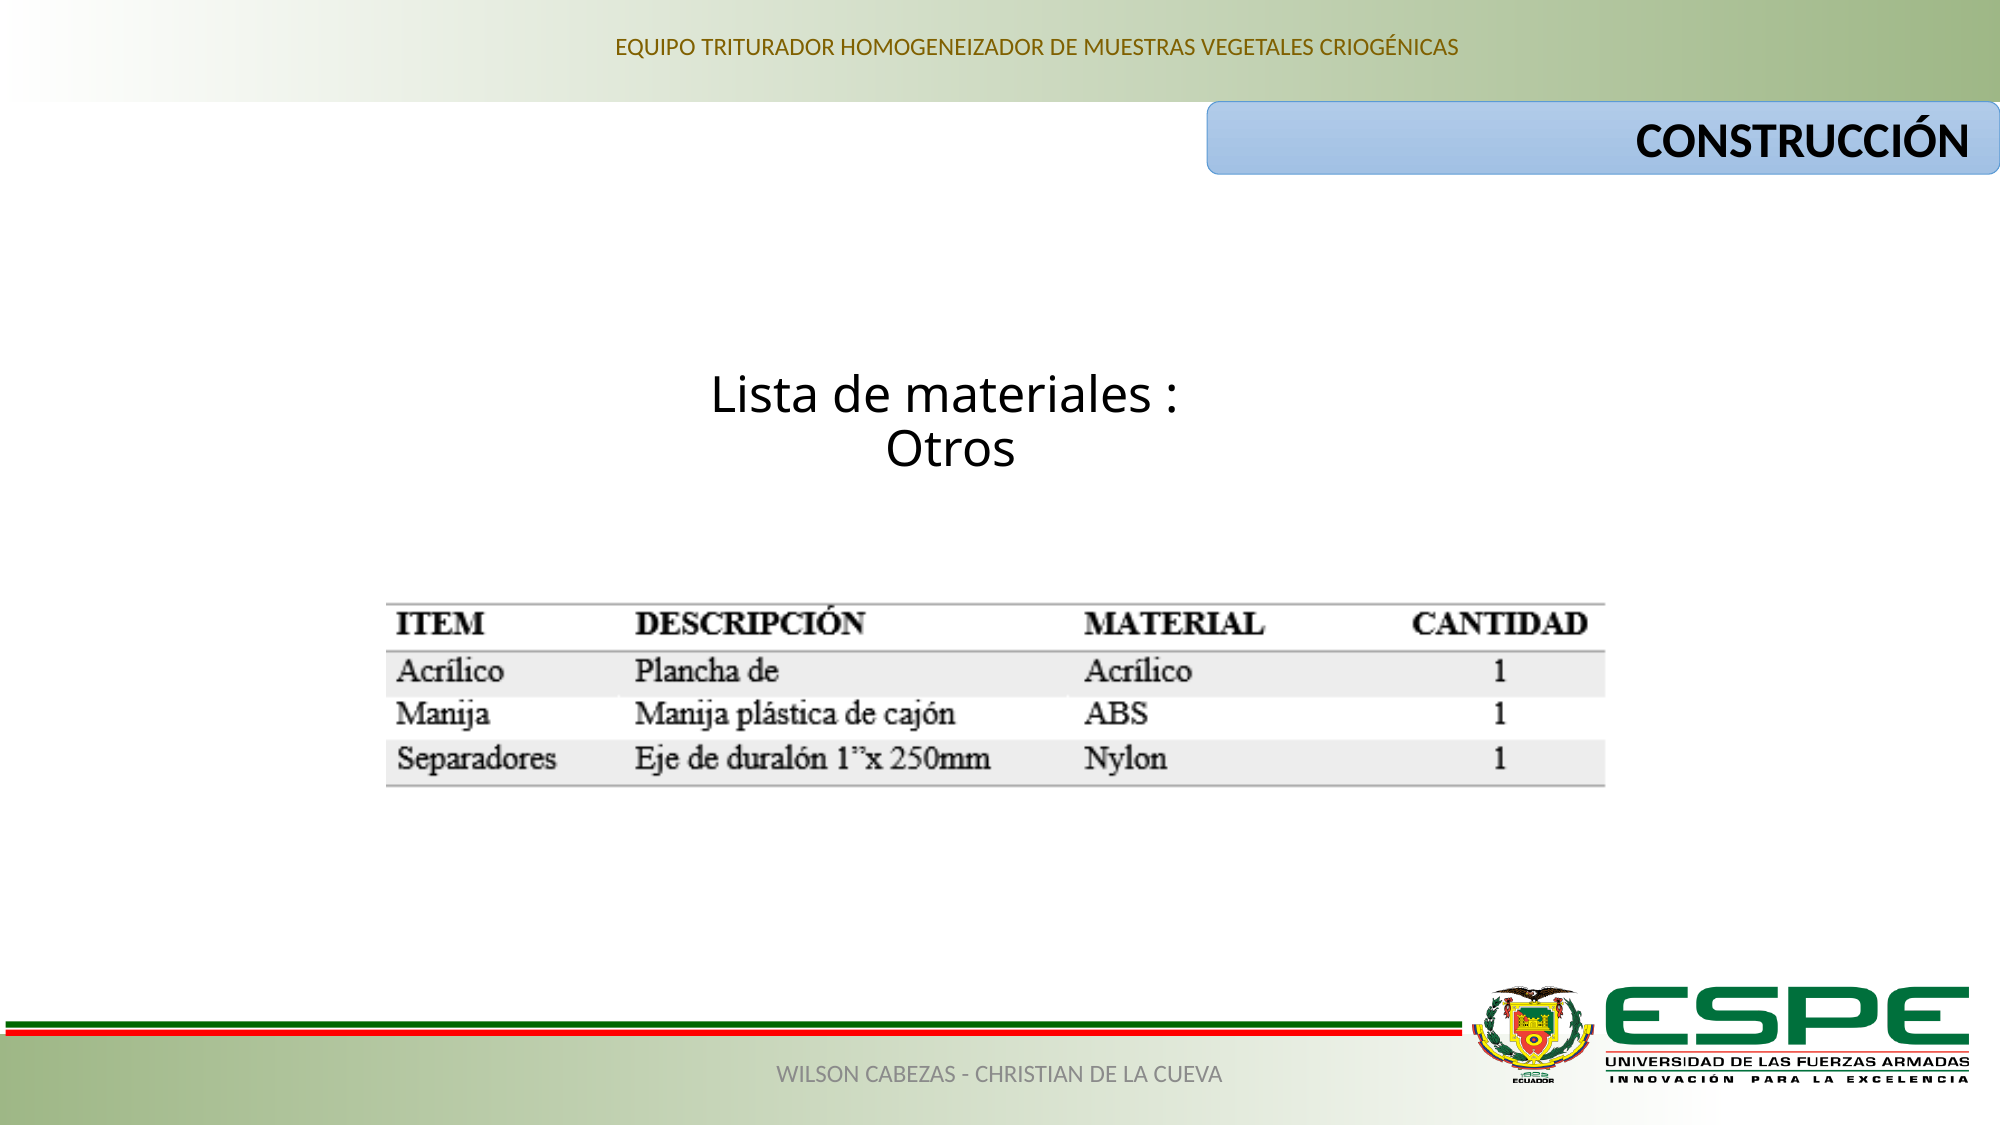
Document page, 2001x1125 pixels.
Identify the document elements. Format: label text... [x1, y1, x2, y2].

picture [386, 597, 1608, 792]
text_box EQUIPO TRITURADOR HOMOGENEIZADOR DE MUESTRAS VEGETALES CRIOGÉNICAS [582, 15, 1494, 76]
picture [1472, 986, 1969, 1083]
title Lista de materiales : Otros [88, 314, 1814, 533]
footer WILSON CABEZAS - CHRISTIAN DE LA CUEVA [662, 1042, 1338, 1103]
text_box CONSTRUCCIÓN [1206, 101, 2000, 175]
